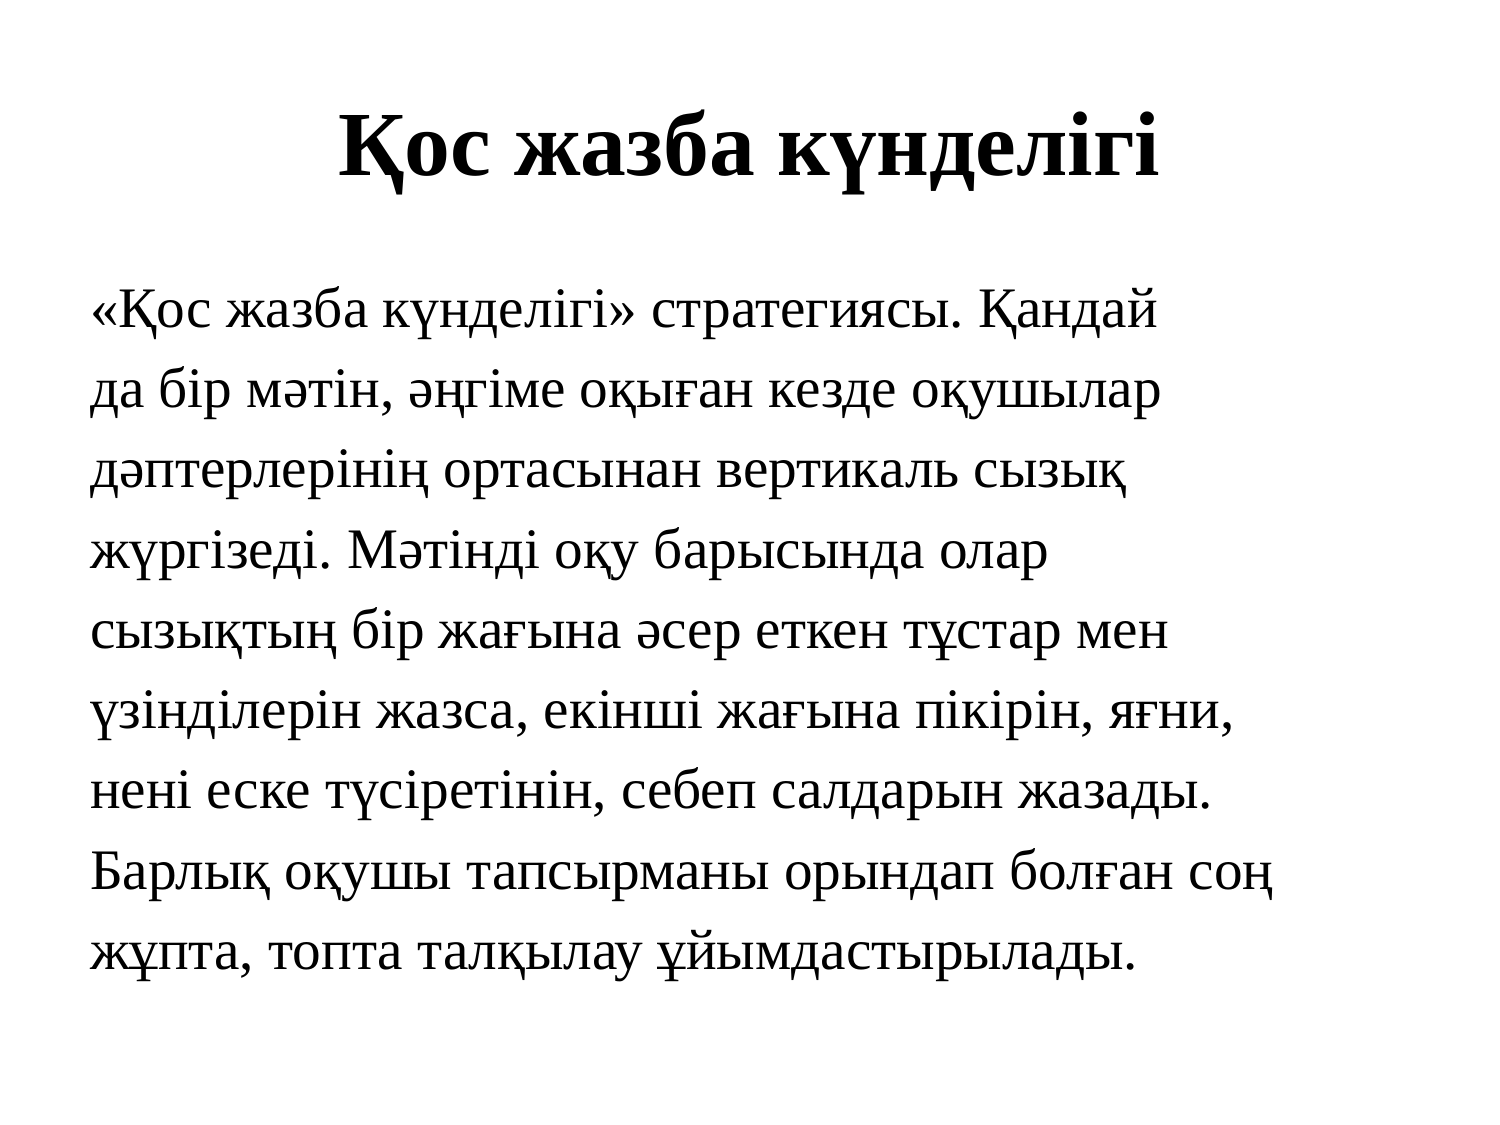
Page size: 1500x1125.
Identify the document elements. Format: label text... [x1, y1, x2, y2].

list «Қос жазба күнделігі» стратегиясы. Қандай да бір мәтін, әңгіме оқыған кезде оқушылар дәптерлерінің ортасынан вертикаль сызық жүргізеді. Мәтінді оқу барысында олар сызықтың бір жағына әсер еткен тұстар мен үзінділерін жазса, екінші жағына пікірін, яғни, нені еске түсіретінін, себеп салдарын жазады. Барлық оқушы тапсырманы орындап болған соң жұпта, топта талқылау ұйымдастырылады. [75, 262, 1425, 1005]
title Қос жазба күнделігі [75, 45, 1425, 233]
